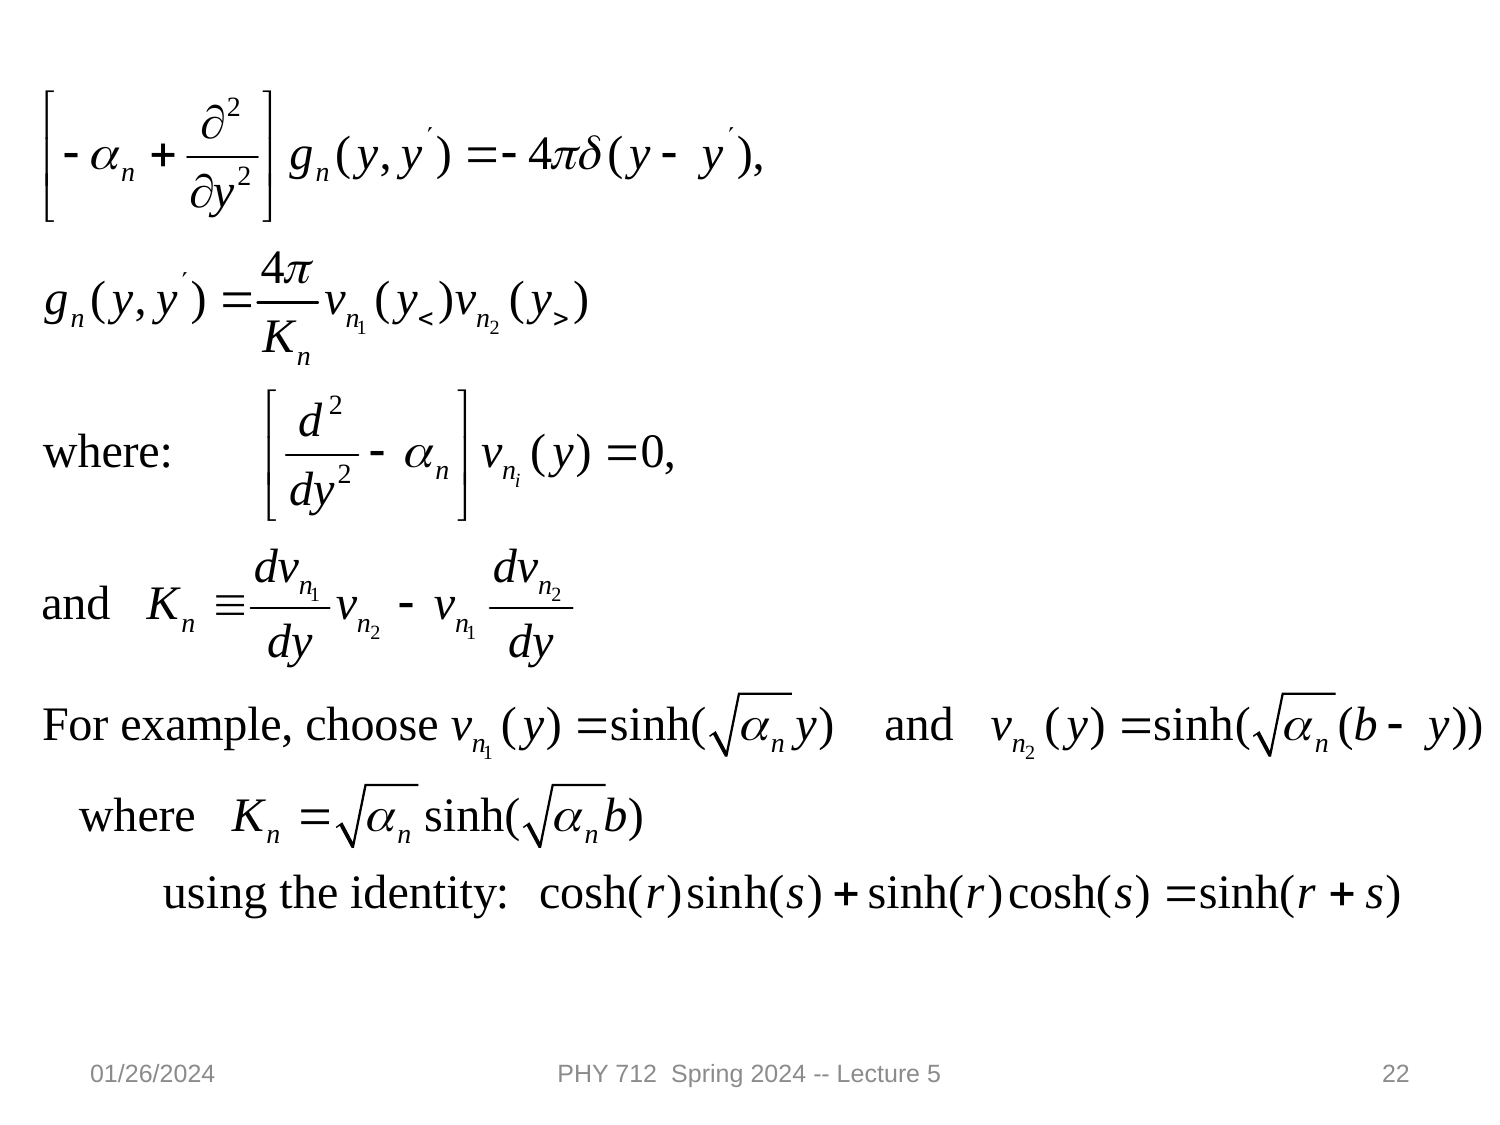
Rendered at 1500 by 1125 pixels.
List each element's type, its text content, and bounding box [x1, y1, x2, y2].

footer PHY 712 Spring 2024 -- Lecture 5 [512, 1042, 988, 1103]
slide_number 22 [1074, 1042, 1425, 1103]
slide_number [75, 1042, 425, 1103]
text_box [37, 84, 1489, 926]
